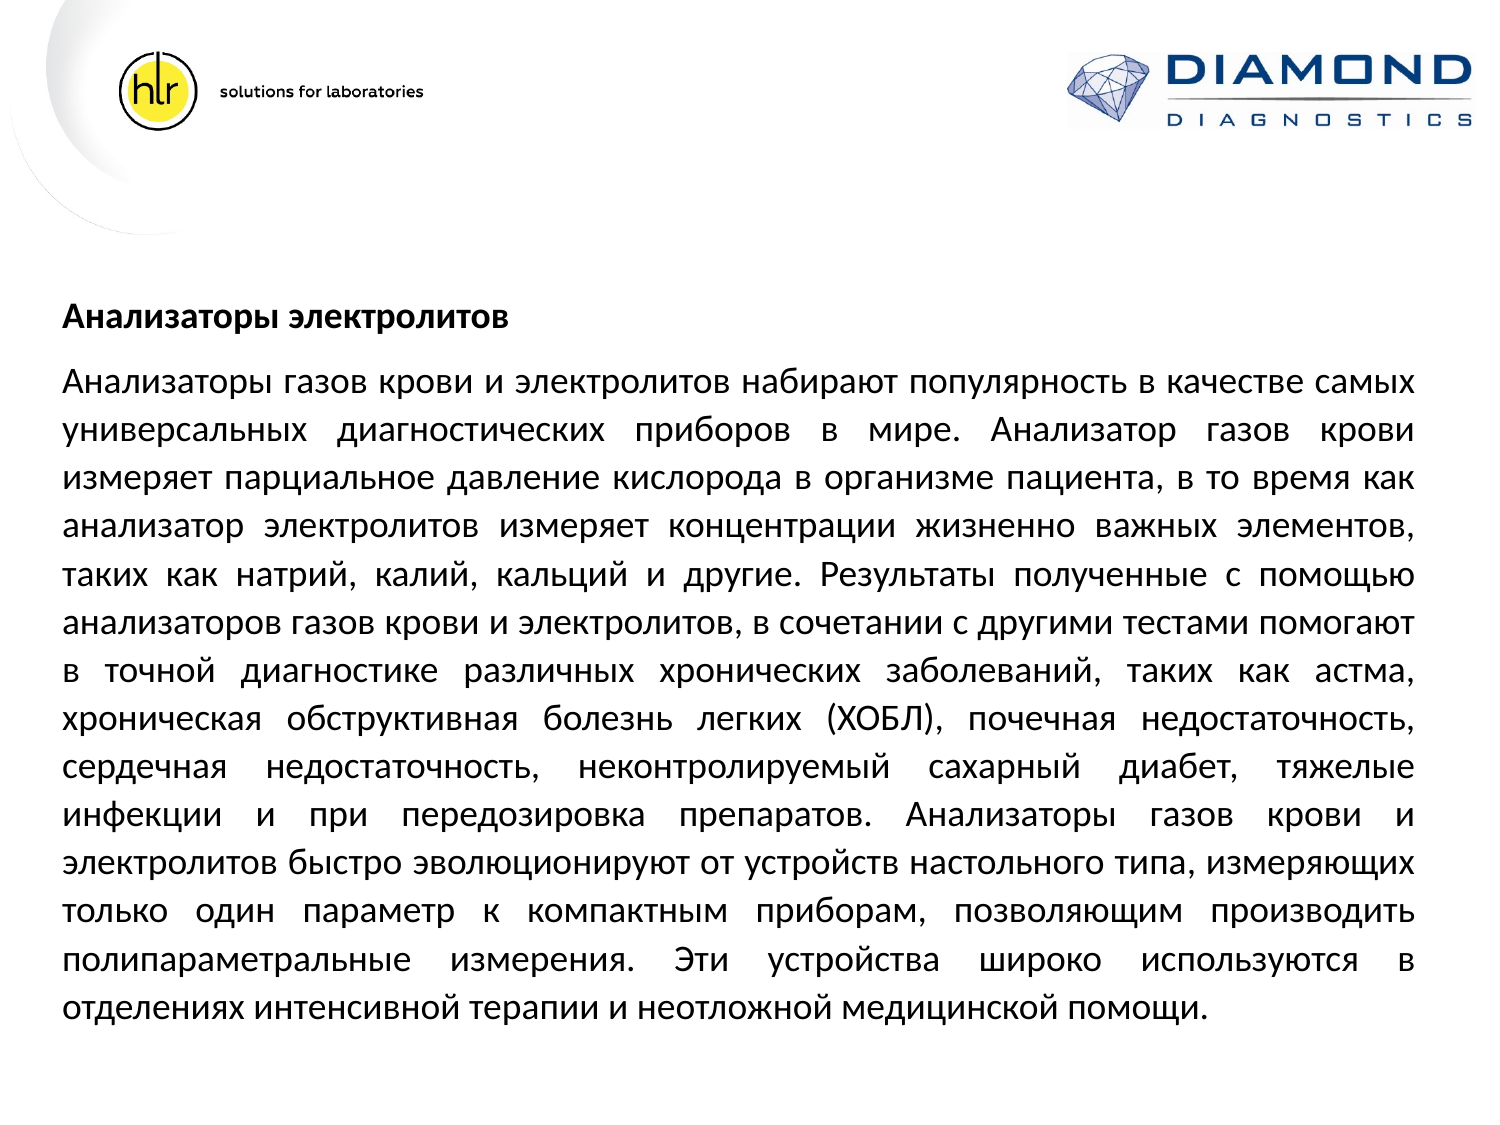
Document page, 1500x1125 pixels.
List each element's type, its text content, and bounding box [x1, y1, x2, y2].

picture [1067, 52, 1476, 129]
picture [0, 0, 439, 239]
text_box Анализаторы электролитов Анализаторы газов крови и электролитов набирают популярность в качестве самых универсальных диагностических приборов в мире. Анализатор газов крови измеряет парциальное давление кислорода в организме пациента, в то время как анализатор электролитов измеряет концентрации жизненно важных элементов, таких как натрий, калий, кальций и другие. Результаты полученные с помощью анализаторов газов крови и электролитов, в сочетании с другими тестами помогают в точной диагностике различных хронических заболеваний, таких как астма, хроническая обструктивная болезнь легких (ХОБЛ), почечная недостаточность, сердечная недостаточность, неконтролируемый сахарный диабет, тяжелые инфекции и при передозировка препаратов. Анализаторы газов крови и электролитов быстро эволюционируют от устройств настольного типа, измеряющих только один параметр к компактным приборам, позволяющим производить полипараметральные измерения. Эти устройства широко используются в отделениях интенсивной терапии и неотложной медицинской помощи. [47, 280, 1431, 1035]
